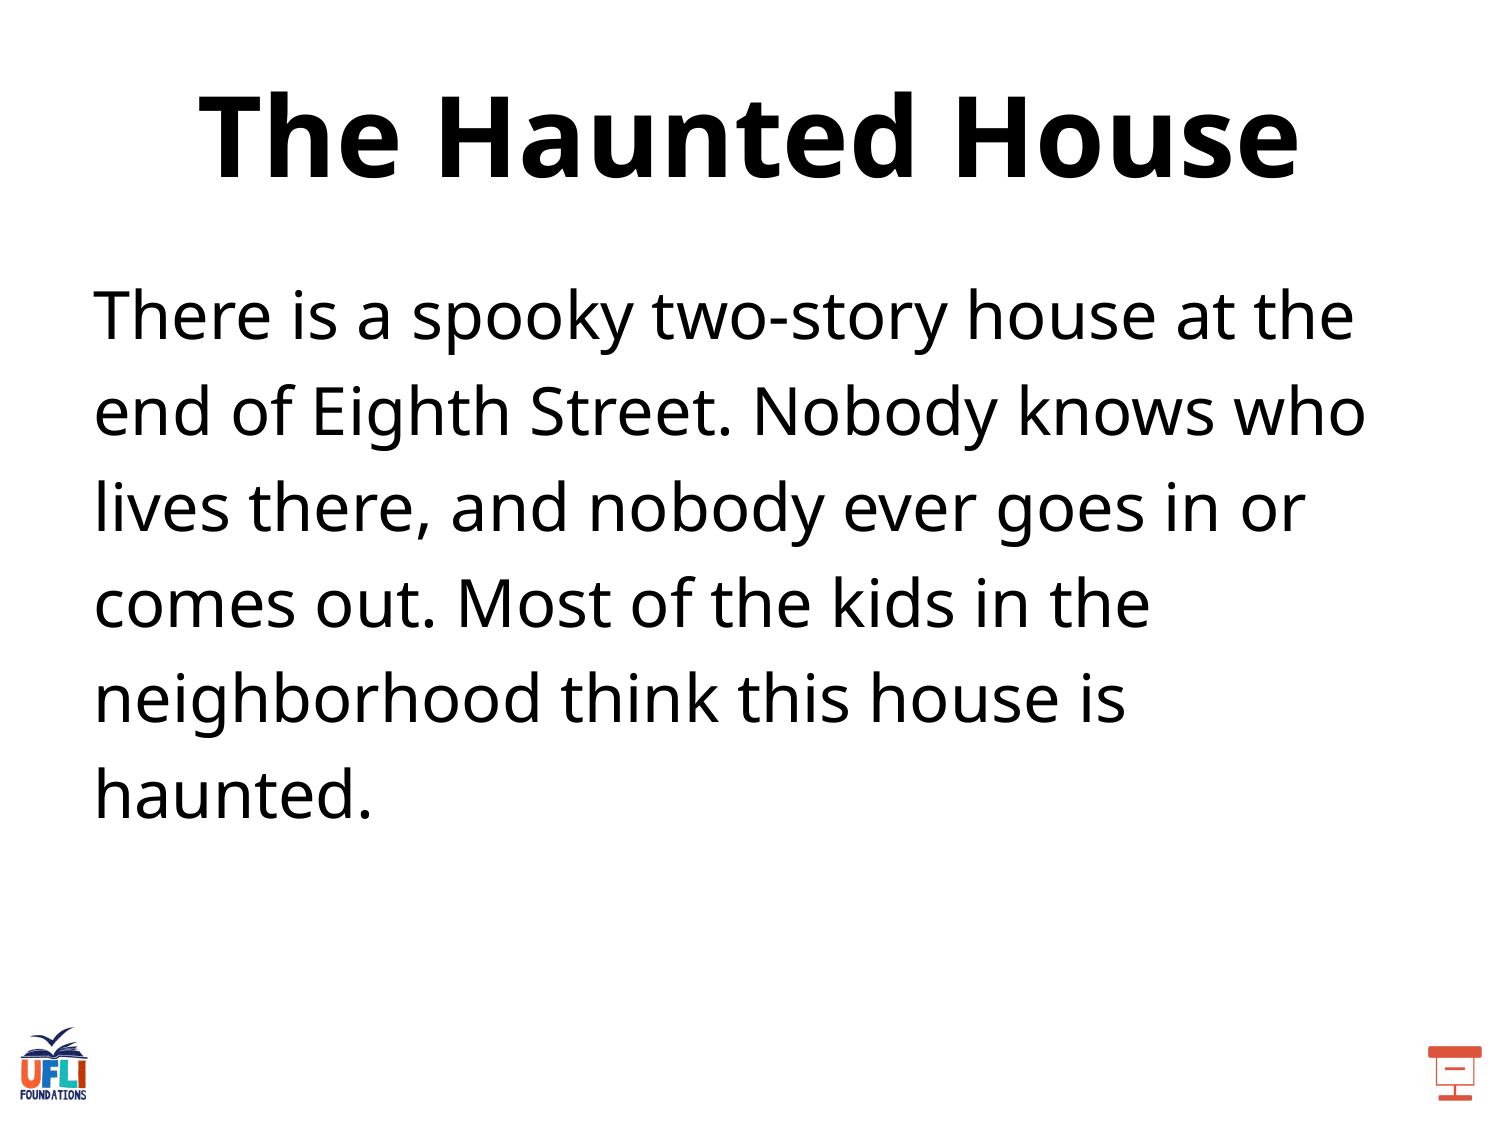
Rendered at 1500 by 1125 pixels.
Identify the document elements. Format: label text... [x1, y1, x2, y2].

text_box There is a spooky two-story house at the end of Eighth Street. Nobody knows who lives there, and nobody ever goes in or comes out. Most of the kids in the neighborhood think this house is haunted. [78, 249, 1408, 842]
text_box The Haunted House [0, 59, 1500, 213]
picture [16, 1027, 90, 1103]
picture [1427, 1043, 1484, 1104]
